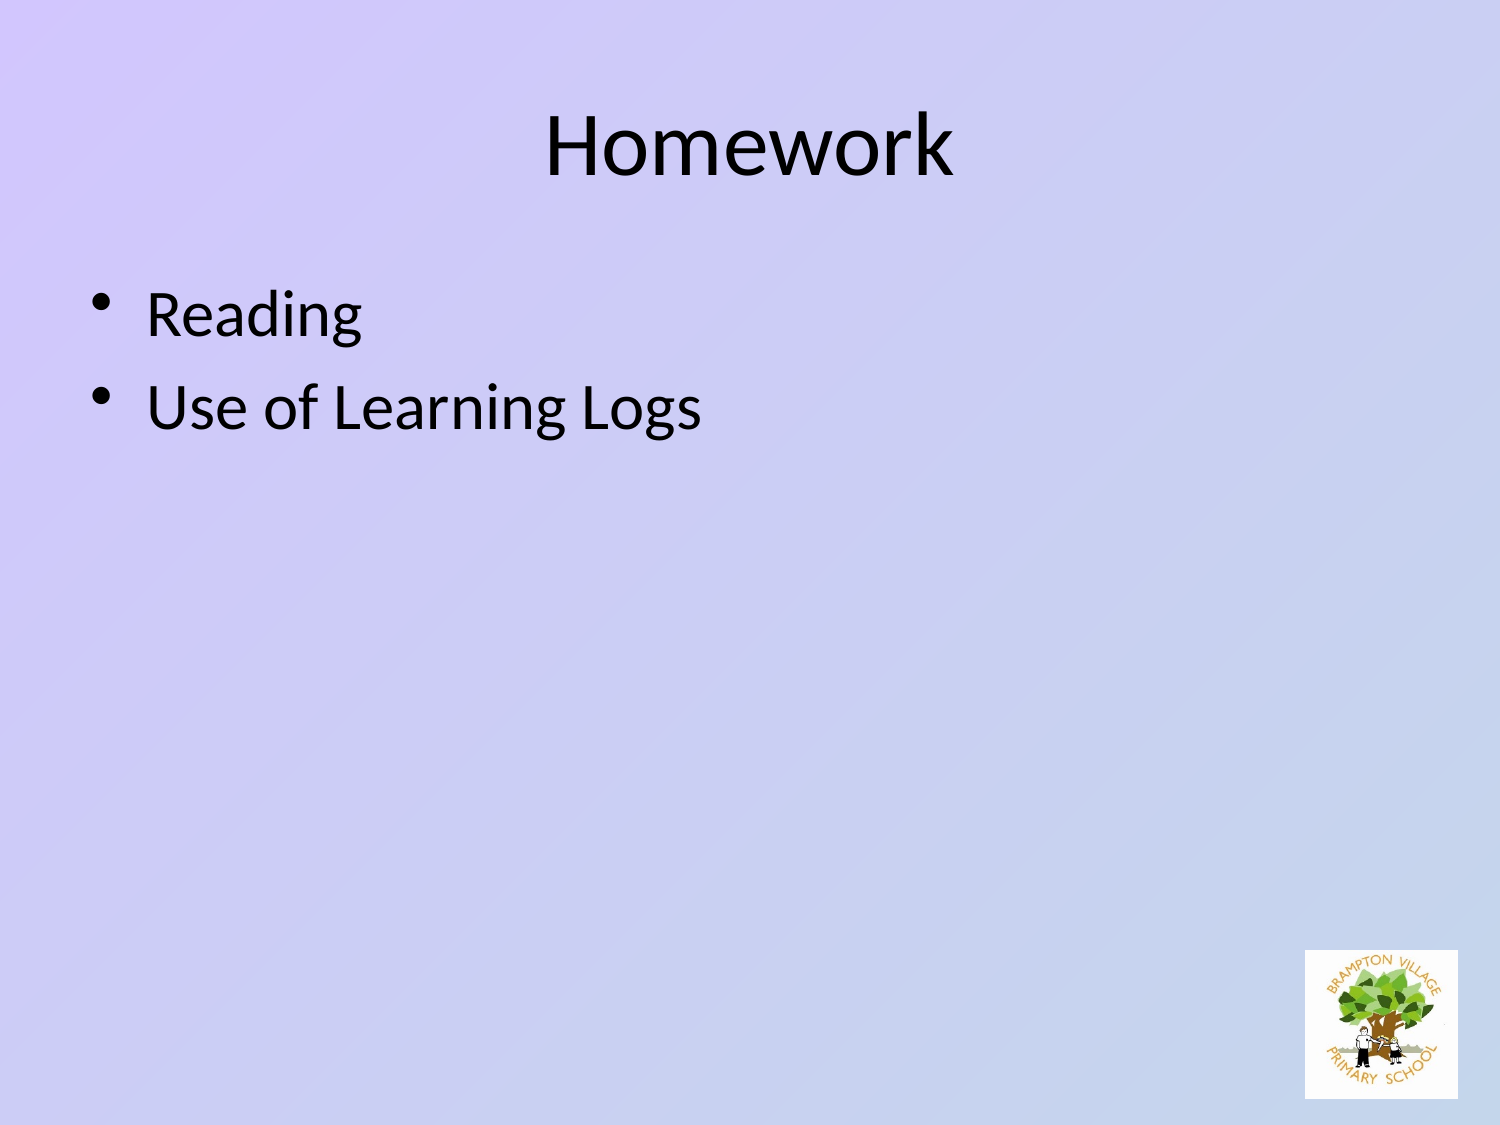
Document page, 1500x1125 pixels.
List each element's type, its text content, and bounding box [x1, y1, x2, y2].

picture [1305, 950, 1458, 1099]
list Reading Use of Learning Logs [74, 262, 1426, 1006]
title Homework [74, 44, 1426, 233]
